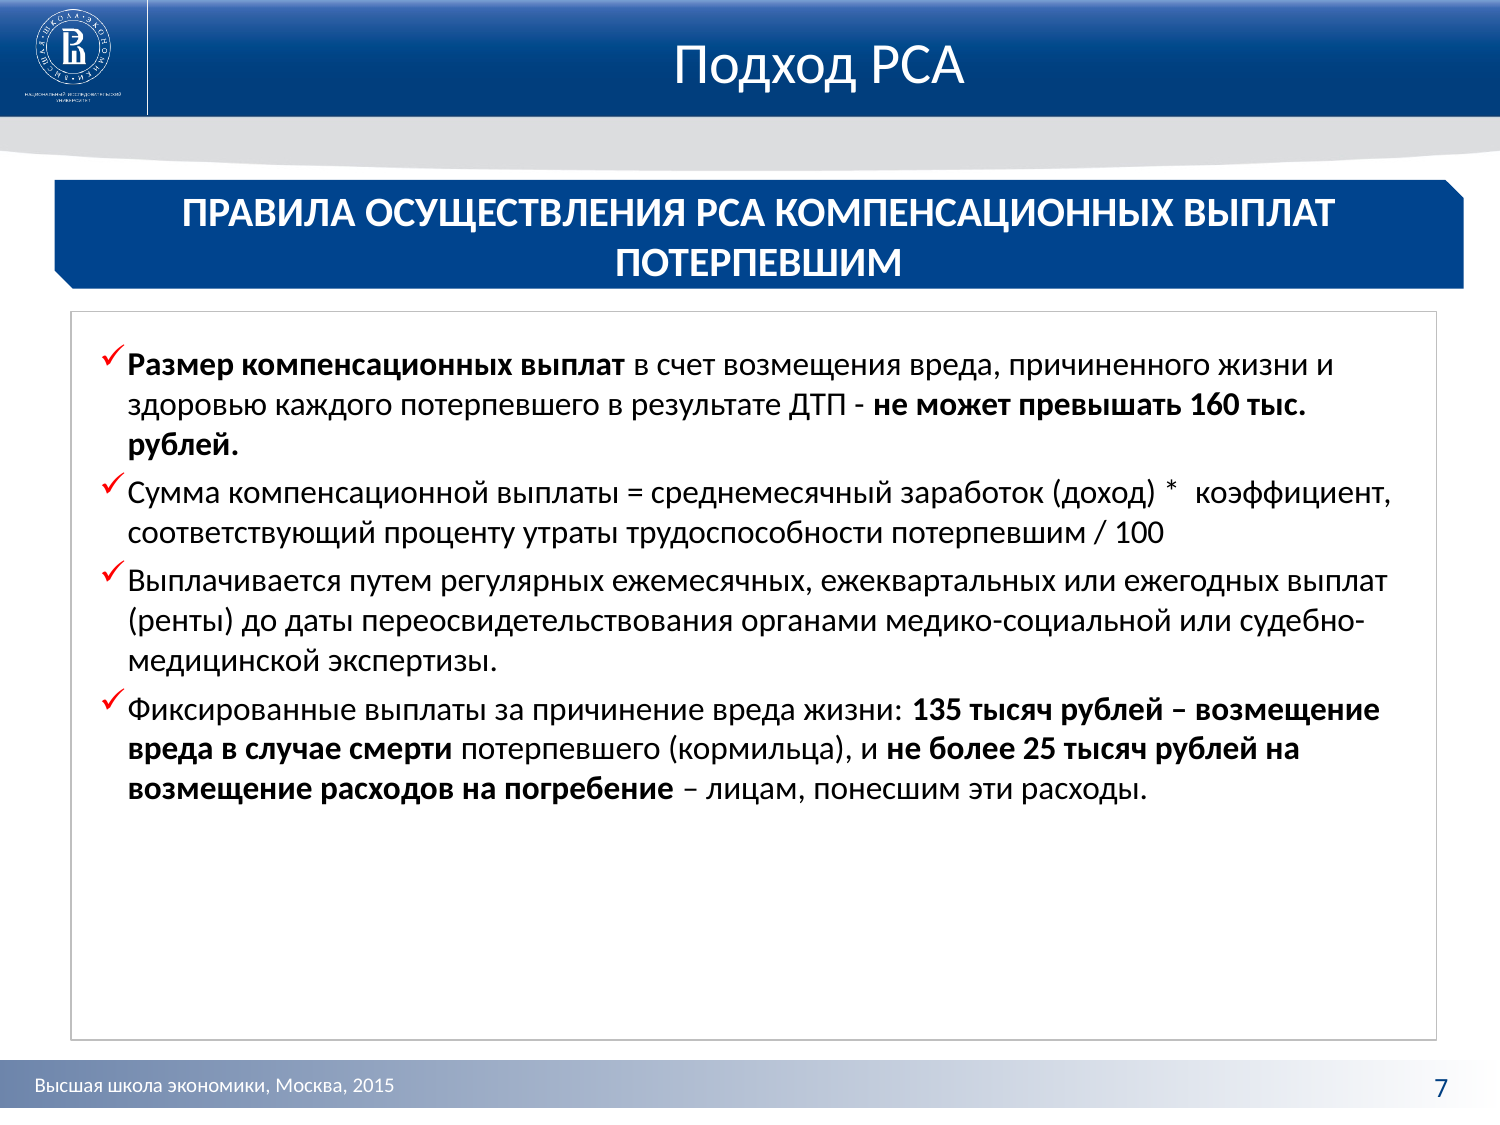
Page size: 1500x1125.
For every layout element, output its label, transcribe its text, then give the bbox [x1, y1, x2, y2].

text_box ПРАВИЛА ОСУЩЕСТВЛЕНИЯ РСА КОМПЕНСАЦИОННЫХ ВЫПЛАТ ПОТЕРПЕВШИМ [54, 179, 1464, 289]
list 7 [1392, 1065, 1464, 1101]
picture [0, 0, 1500, 173]
text_box Подход РСА [202, 17, 1437, 103]
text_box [70, 311, 1437, 1041]
